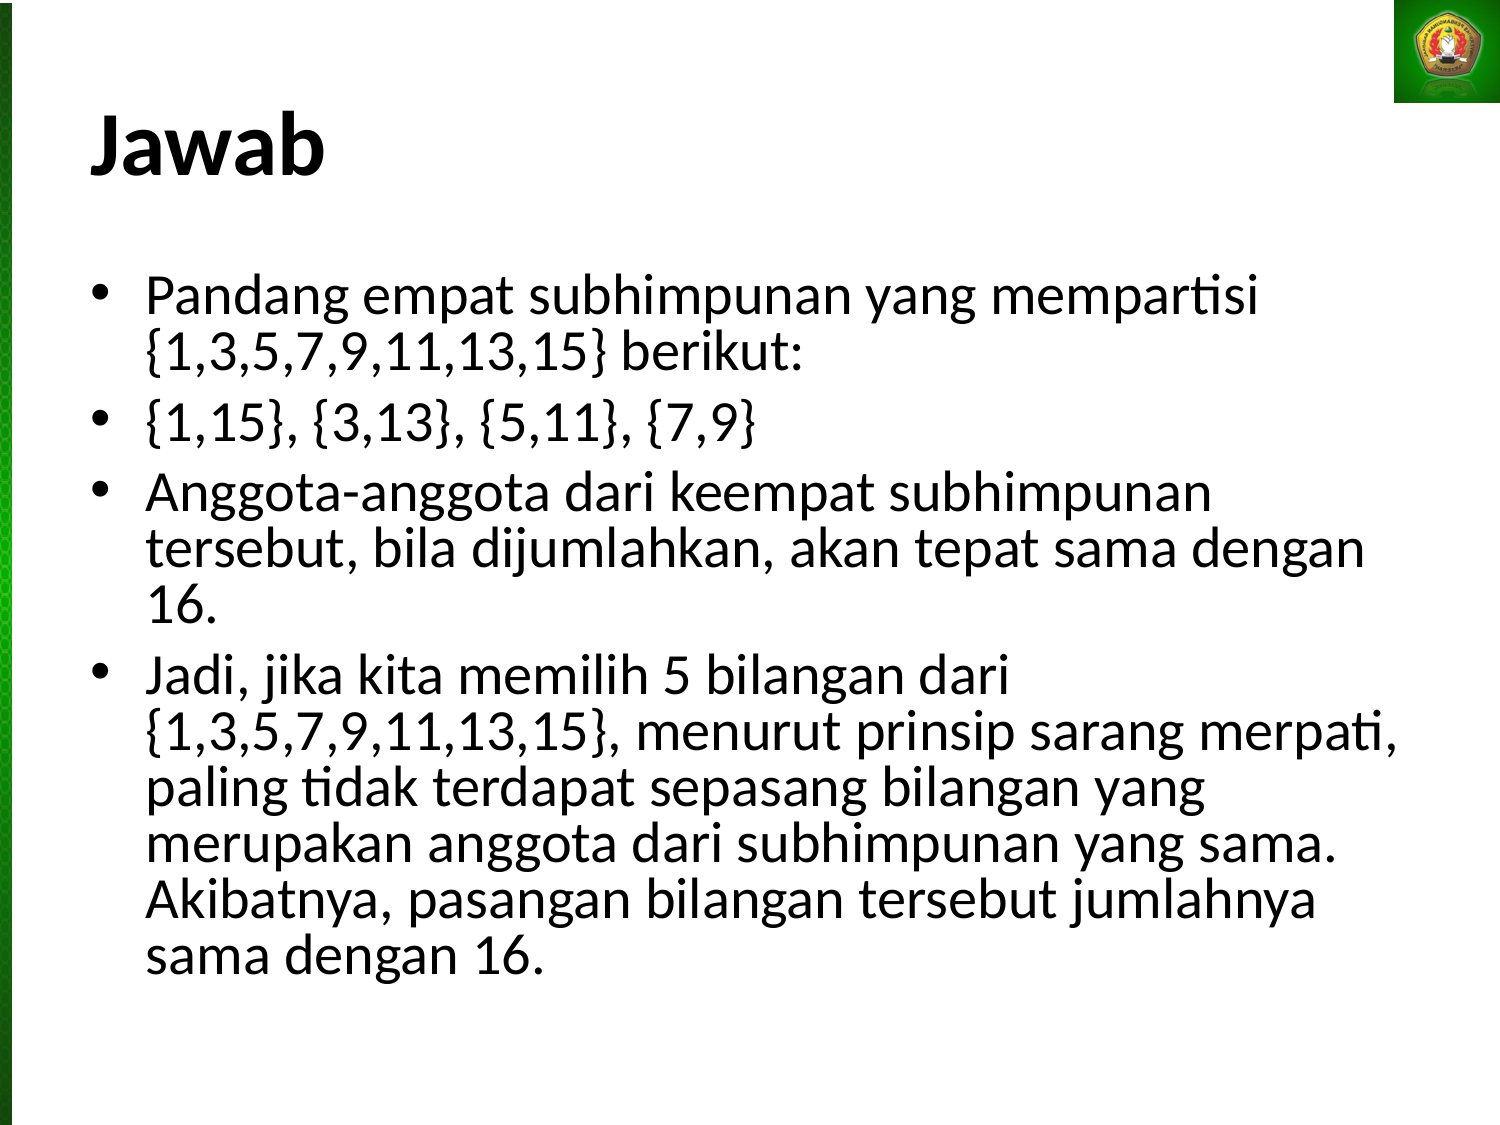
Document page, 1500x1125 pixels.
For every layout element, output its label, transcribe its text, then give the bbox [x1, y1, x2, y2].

picture [0, 3, 12, 1125]
list Pandang empat subhimpunan yang mempartisi {1,3,5,7,9,11,13,15} berikut: {1,15}, {3,13}, {5,11}, {7,9} Anggota-anggota dari keempat subhimpunan tersebut, bila dijumlahkan, akan tepat sama dengan 16. Jadi, jika kita memilih 5 bilangan dari {1,3,5,7,9,11,13,15}, menurut prinsip sarang merpati, paling tidak terdapat sepasang bilangan yang merupakan anggota dari subhimpunan yang sama. Akibatnya, pasangan bilangan tersebut jumlahnya sama dengan 16. [75, 262, 1425, 1005]
picture [1394, 0, 1500, 103]
title Jawab [75, 45, 1425, 233]
